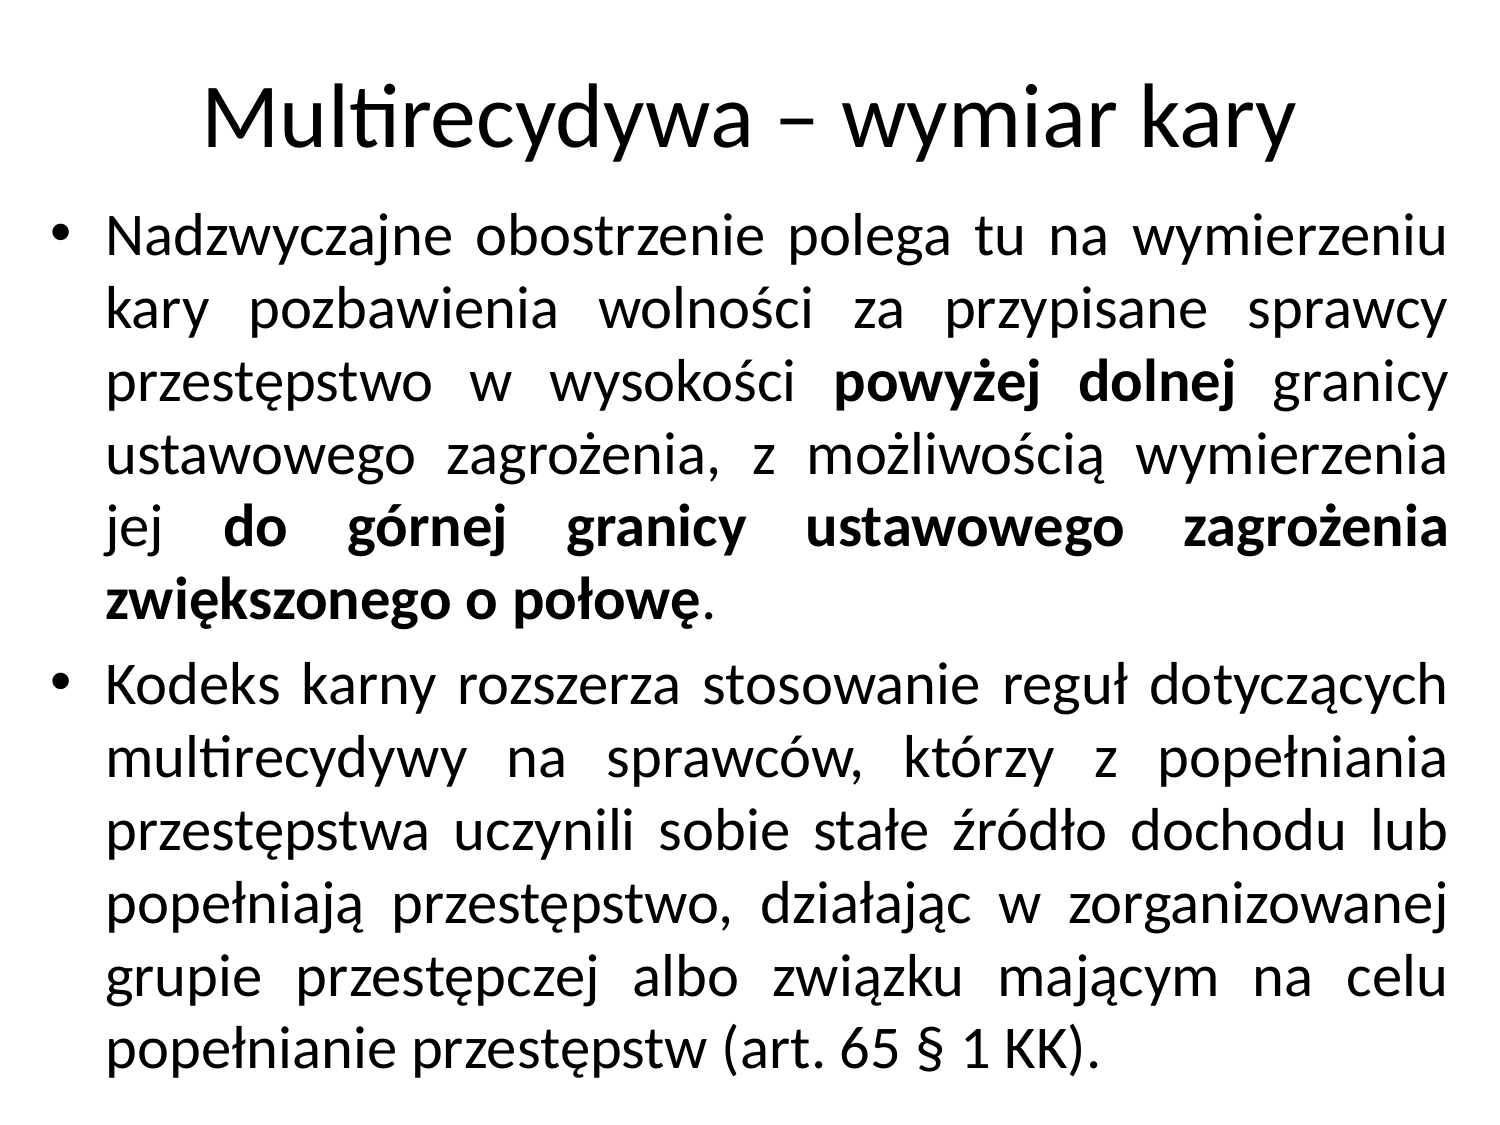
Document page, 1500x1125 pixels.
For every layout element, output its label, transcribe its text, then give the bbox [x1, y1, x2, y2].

title Multirecydywa – wymiar kary [75, 45, 1425, 176]
list Nadzwyczajne obostrzenie polega tu na wymierzeniu kary pozbawienia wolności za przypisane sprawcy przestępstwo w wysokości powyżej dolnej granicy ustawowego zagrożenia, z możliwością wymierzenia jej do górnej granicy ustawowego zagrożenia zwiększonego o połowę. Kodeks karny rozszerza stosowanie reguł dotyczących multirecydywy na sprawców, którzy z popełniania przestępstwa uczynili sobie stałe źródło dochodu lub popełniają przestępstwo, działając w zorganizowanej grupie przestępczej albo związku mającym na celu popełnianie przestępstw (art. 65 § 1 KK). [35, 187, 1465, 1102]
